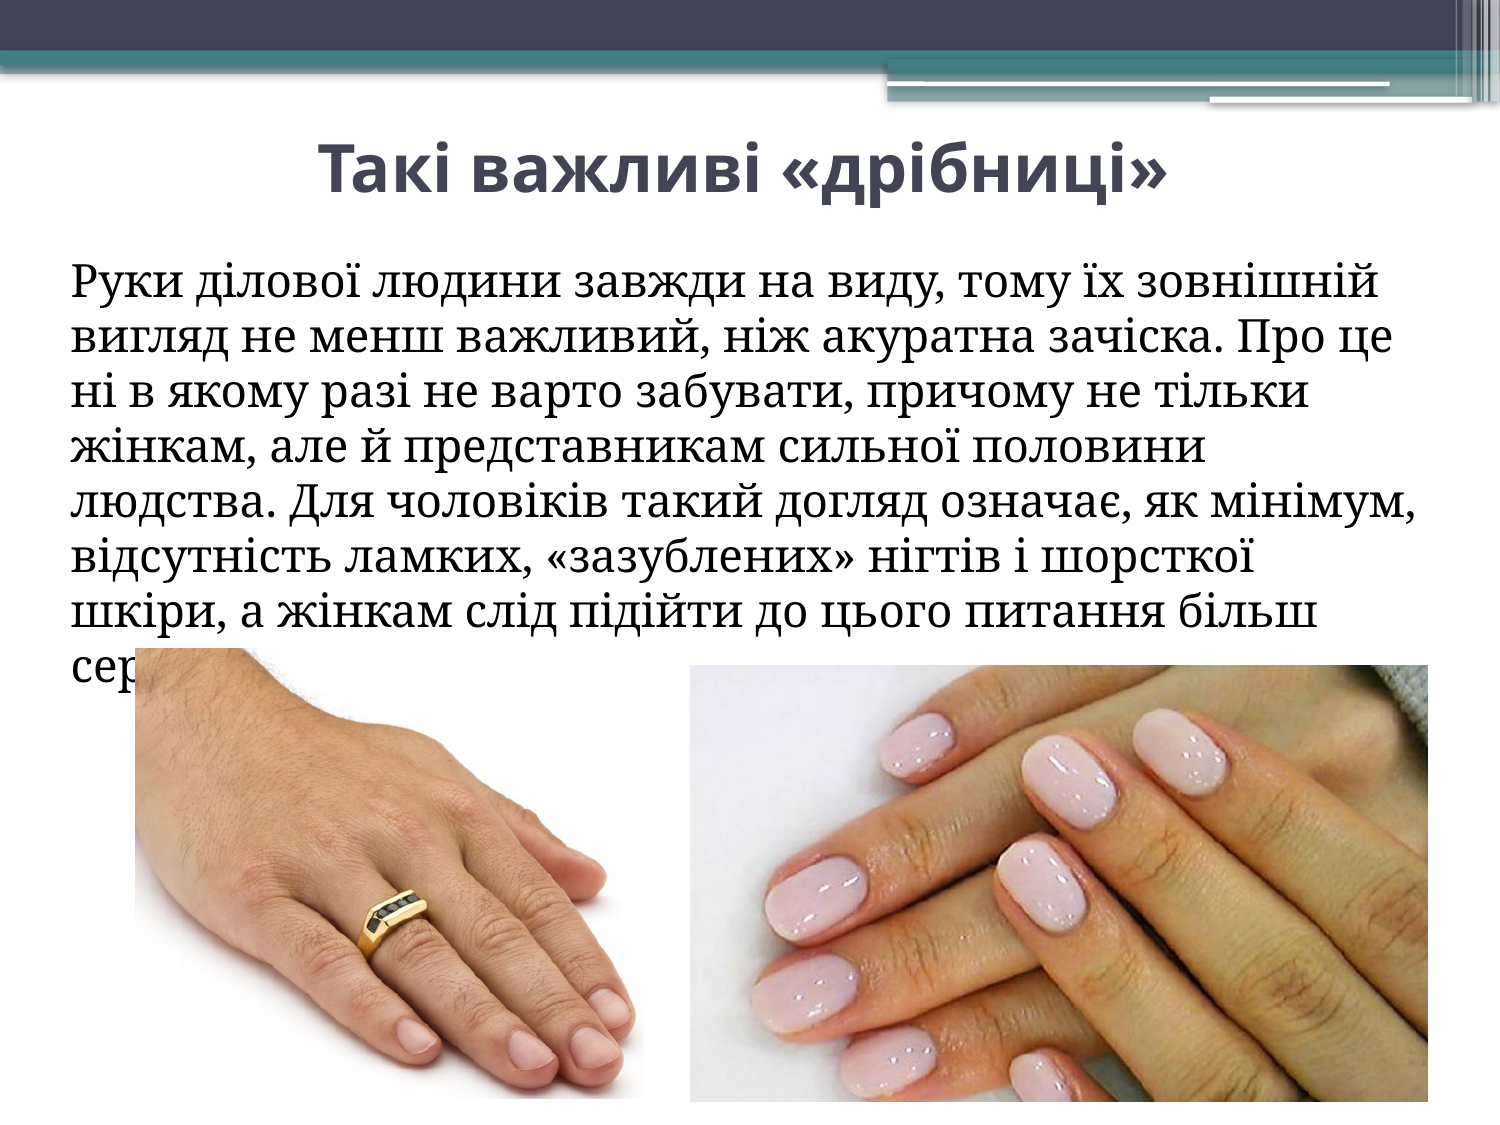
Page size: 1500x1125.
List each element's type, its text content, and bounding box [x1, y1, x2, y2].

title Такі важливі «дрібниці» [77, 78, 1428, 244]
picture [135, 647, 644, 1099]
text_box Руки ділової людини завжди на виду, тому їх зовнішній вигляд не менш важливий, ніж акуратна зачіска. Про це ні в якому разі не варто забувати, причому не тільки жінкам, але й представникам сильної половини людства. Для чоловіків такий догляд означає, як мінімум, відсутність ламких, «зазублених» нігтів і шорсткої шкіри, а жінкам слід підійти до цього питання більш серйозно. [55, 244, 1438, 699]
picture [690, 665, 1428, 1102]
